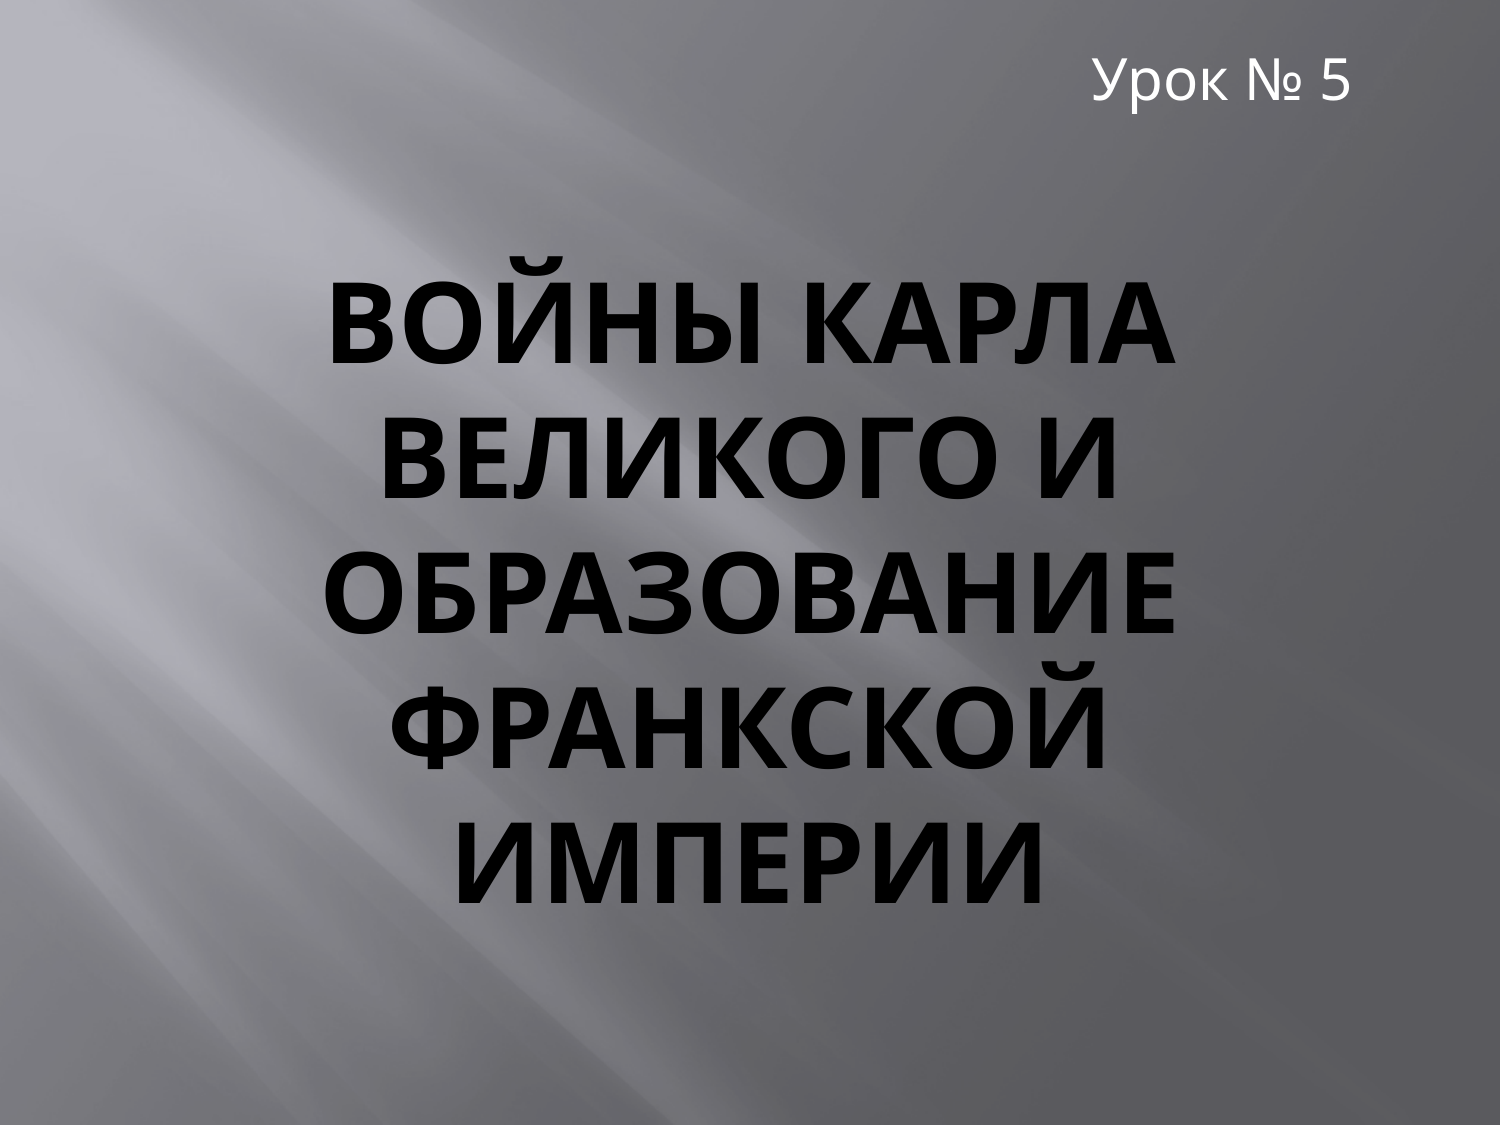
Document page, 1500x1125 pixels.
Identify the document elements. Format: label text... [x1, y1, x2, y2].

subtitle Урок № 5 [996, 35, 1449, 164]
title Войны Карла Великого и образование Франкской империи [112, 187, 1388, 926]
